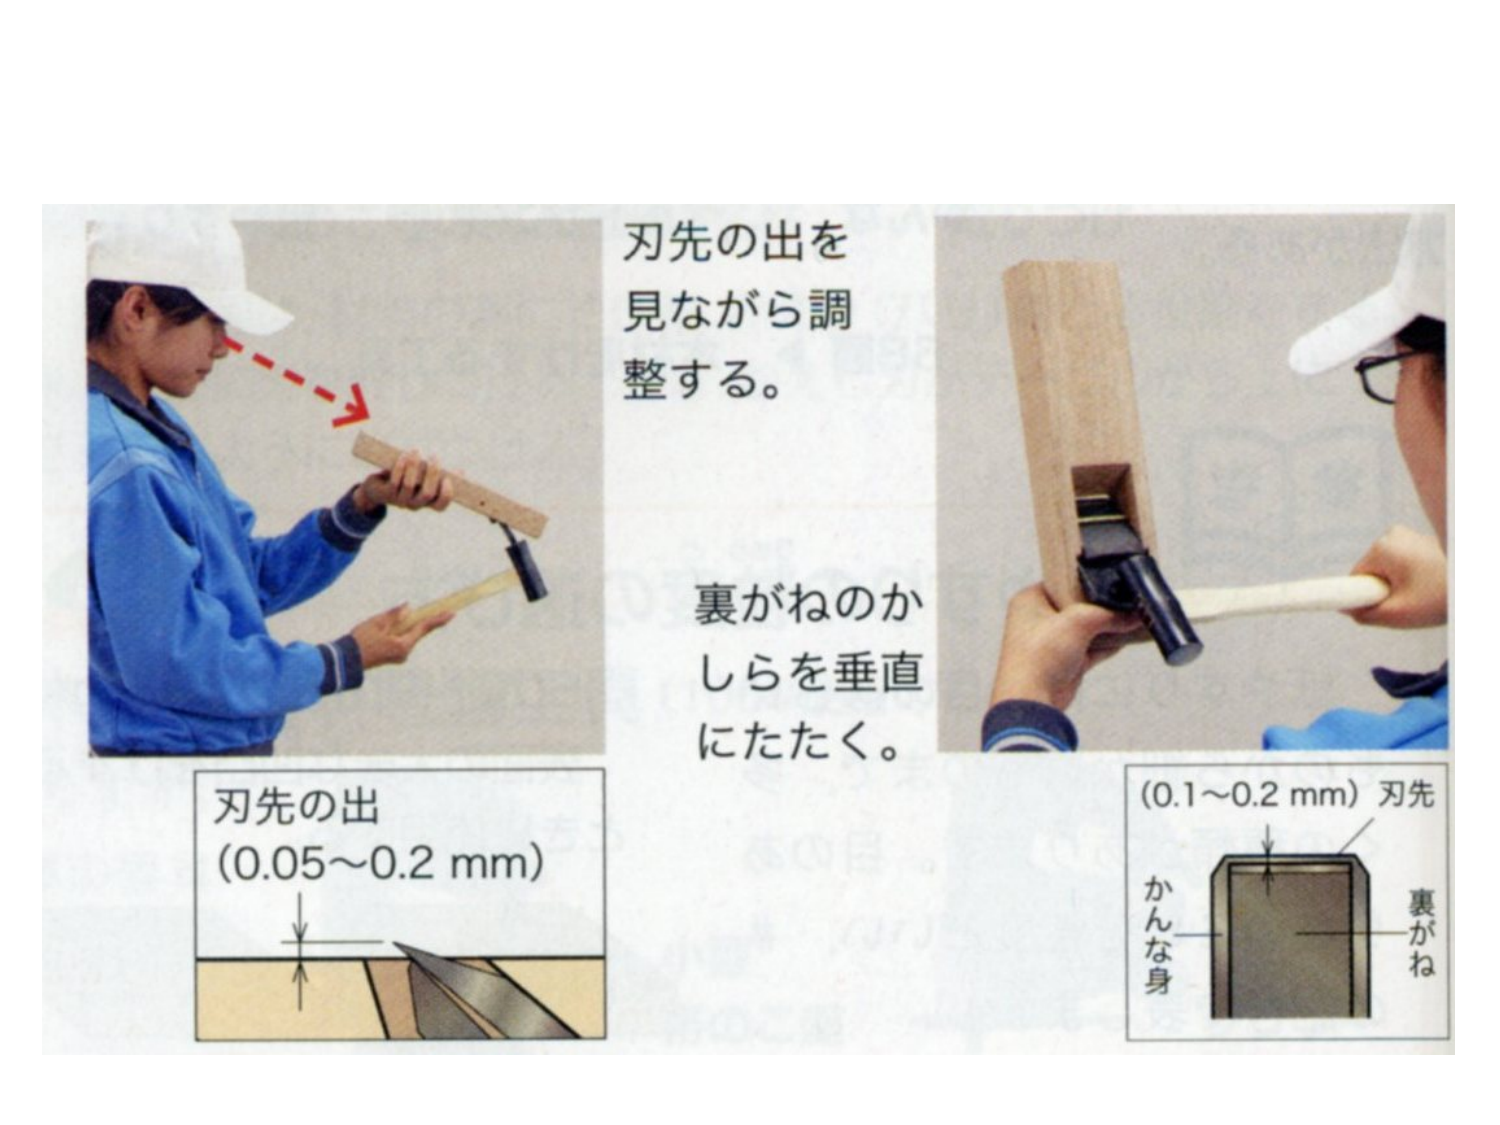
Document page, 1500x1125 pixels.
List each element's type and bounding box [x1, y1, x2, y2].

picture [42, 204, 1455, 1056]
